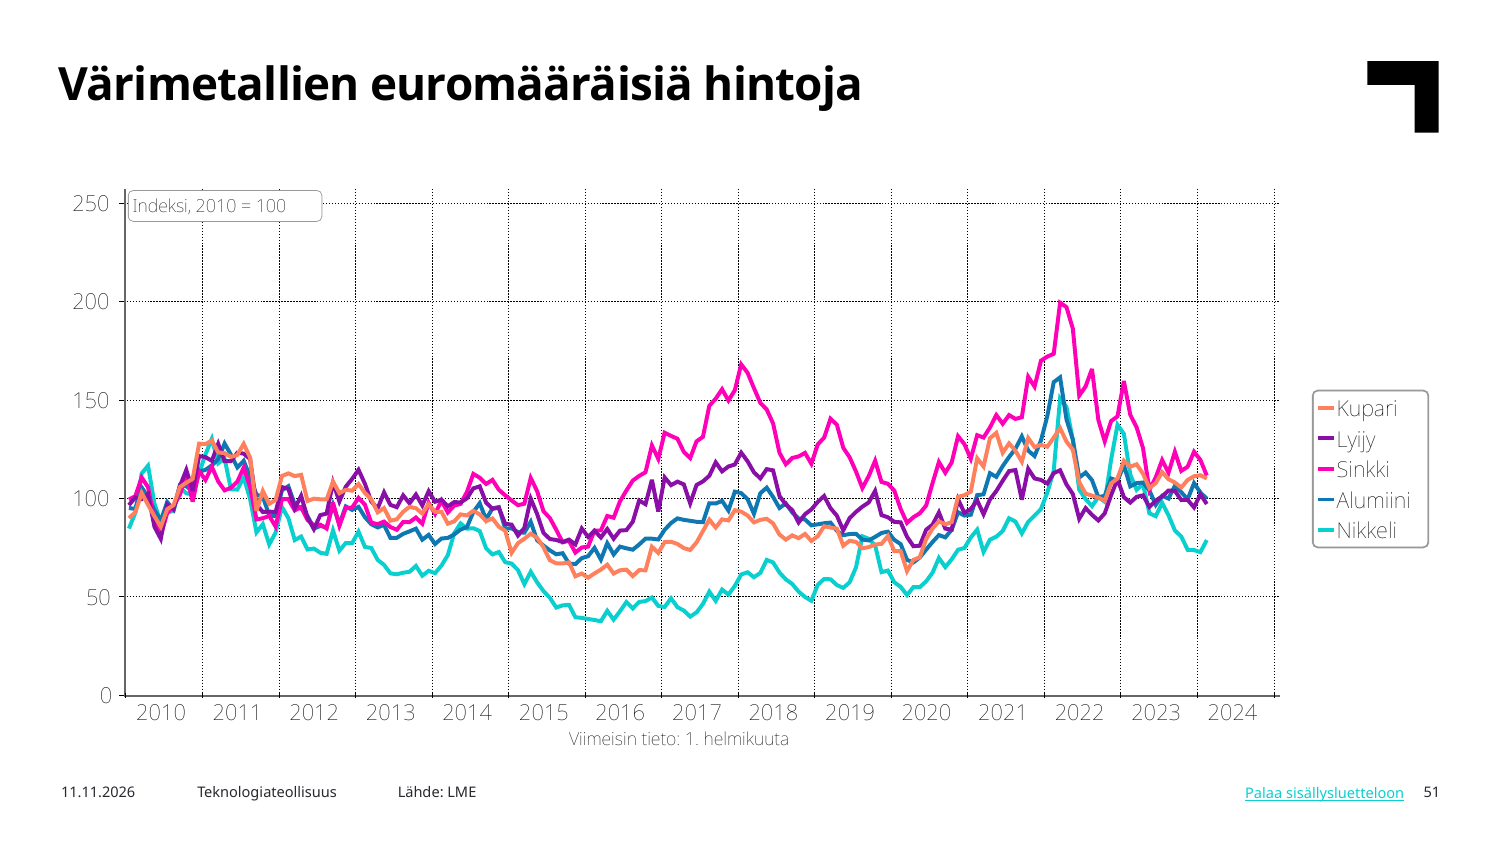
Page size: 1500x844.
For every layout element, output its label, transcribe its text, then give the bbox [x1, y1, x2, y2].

list Värimetallien euromääräisiä hintoja [41, 46, 1353, 153]
text_box Palaa sisällysluetteloon [1230, 776, 1443, 804]
footer Teknologiateollisuus [182, 775, 382, 803]
slide_number 51 [1313, 775, 1456, 803]
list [63, 180, 1438, 763]
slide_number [46, 775, 182, 803]
list Lähde: LME [382, 775, 871, 803]
